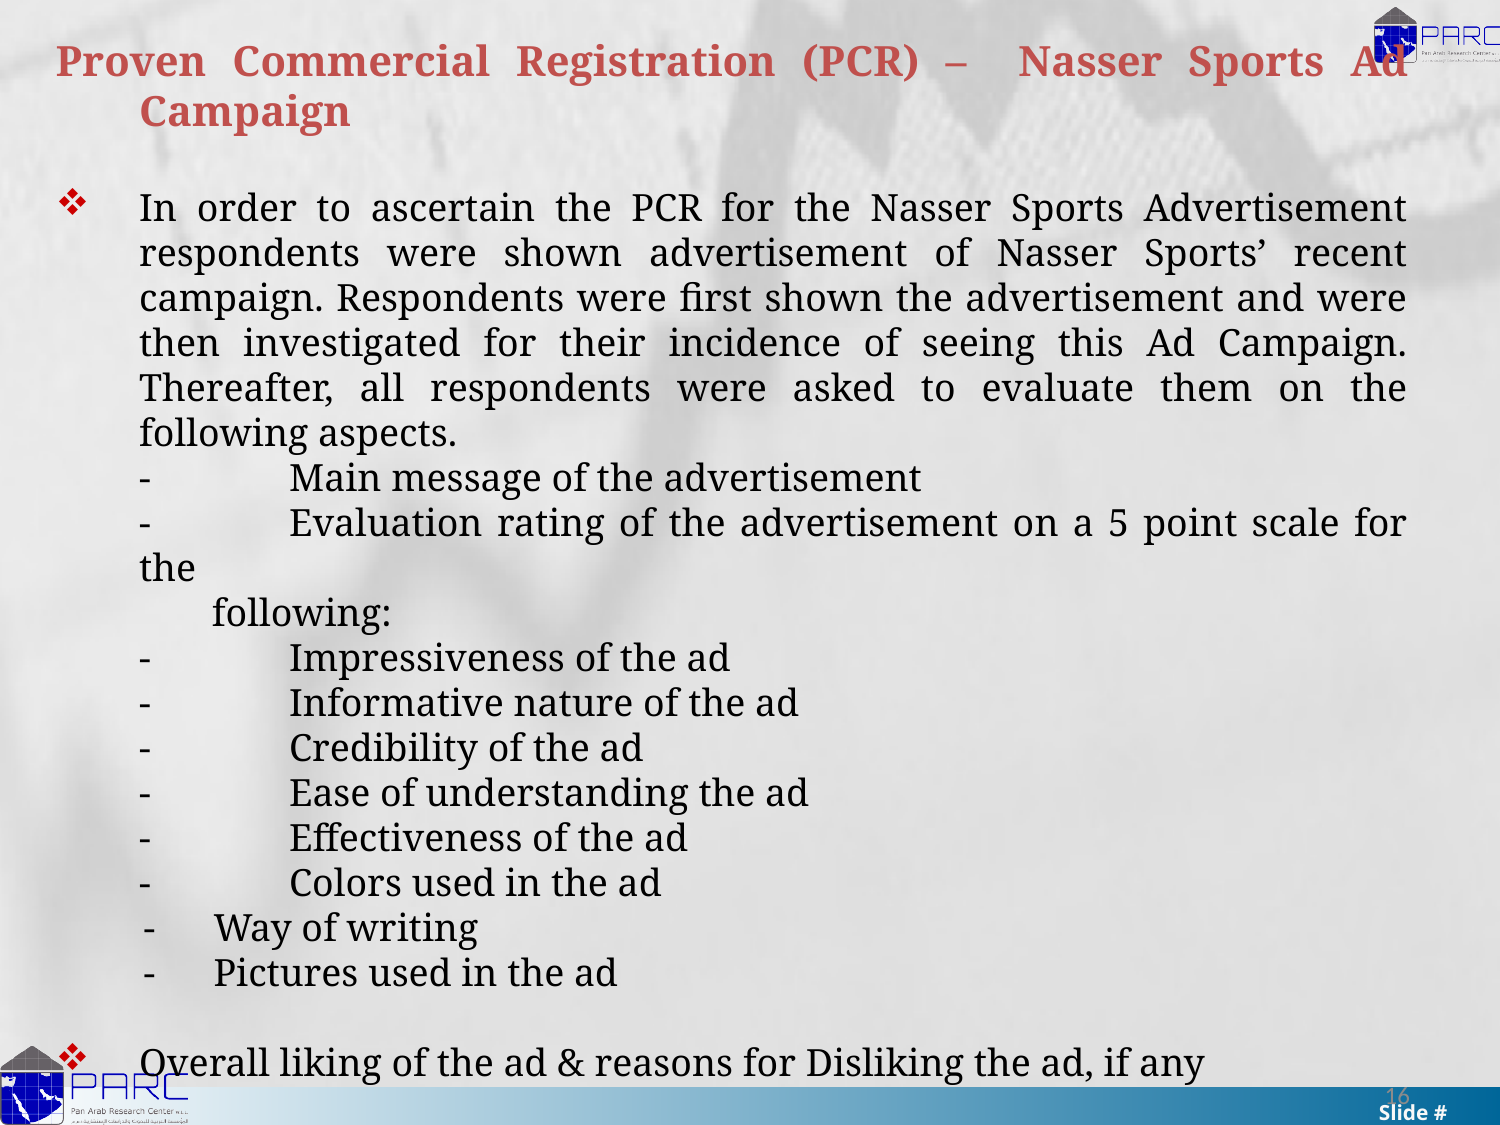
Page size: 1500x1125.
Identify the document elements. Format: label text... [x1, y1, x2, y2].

slide_number 16 [1074, 1065, 1425, 1125]
text_box Proven Commercial Registration (PCR) – Nasser Sports Ad Campaign In order to ascertain the PCR for the Nasser Sports Advertisement respondents were shown advertisement of Nasser Sports’ recent campaign. Respondents were first shown the advertisement and were then investigated for their incidence of seeing this Ad Campaign. Thereafter, all respondents were asked to evaluate them on the following aspects. - Main message of the advertisement - Evaluation rating of the advertisement on a 5 point scale for the following: - Impressiveness of the ad - Informative nature of the ad - Credibility of the ad - Ease of understanding the ad - Effectiveness of the ad - Colors used in the ad - Way of writing - Pictures used in the ad Overall liking of the ad & reasons for Disliking the ad, if any [41, 34, 1424, 1085]
picture [0, 0, 1500, 1125]
